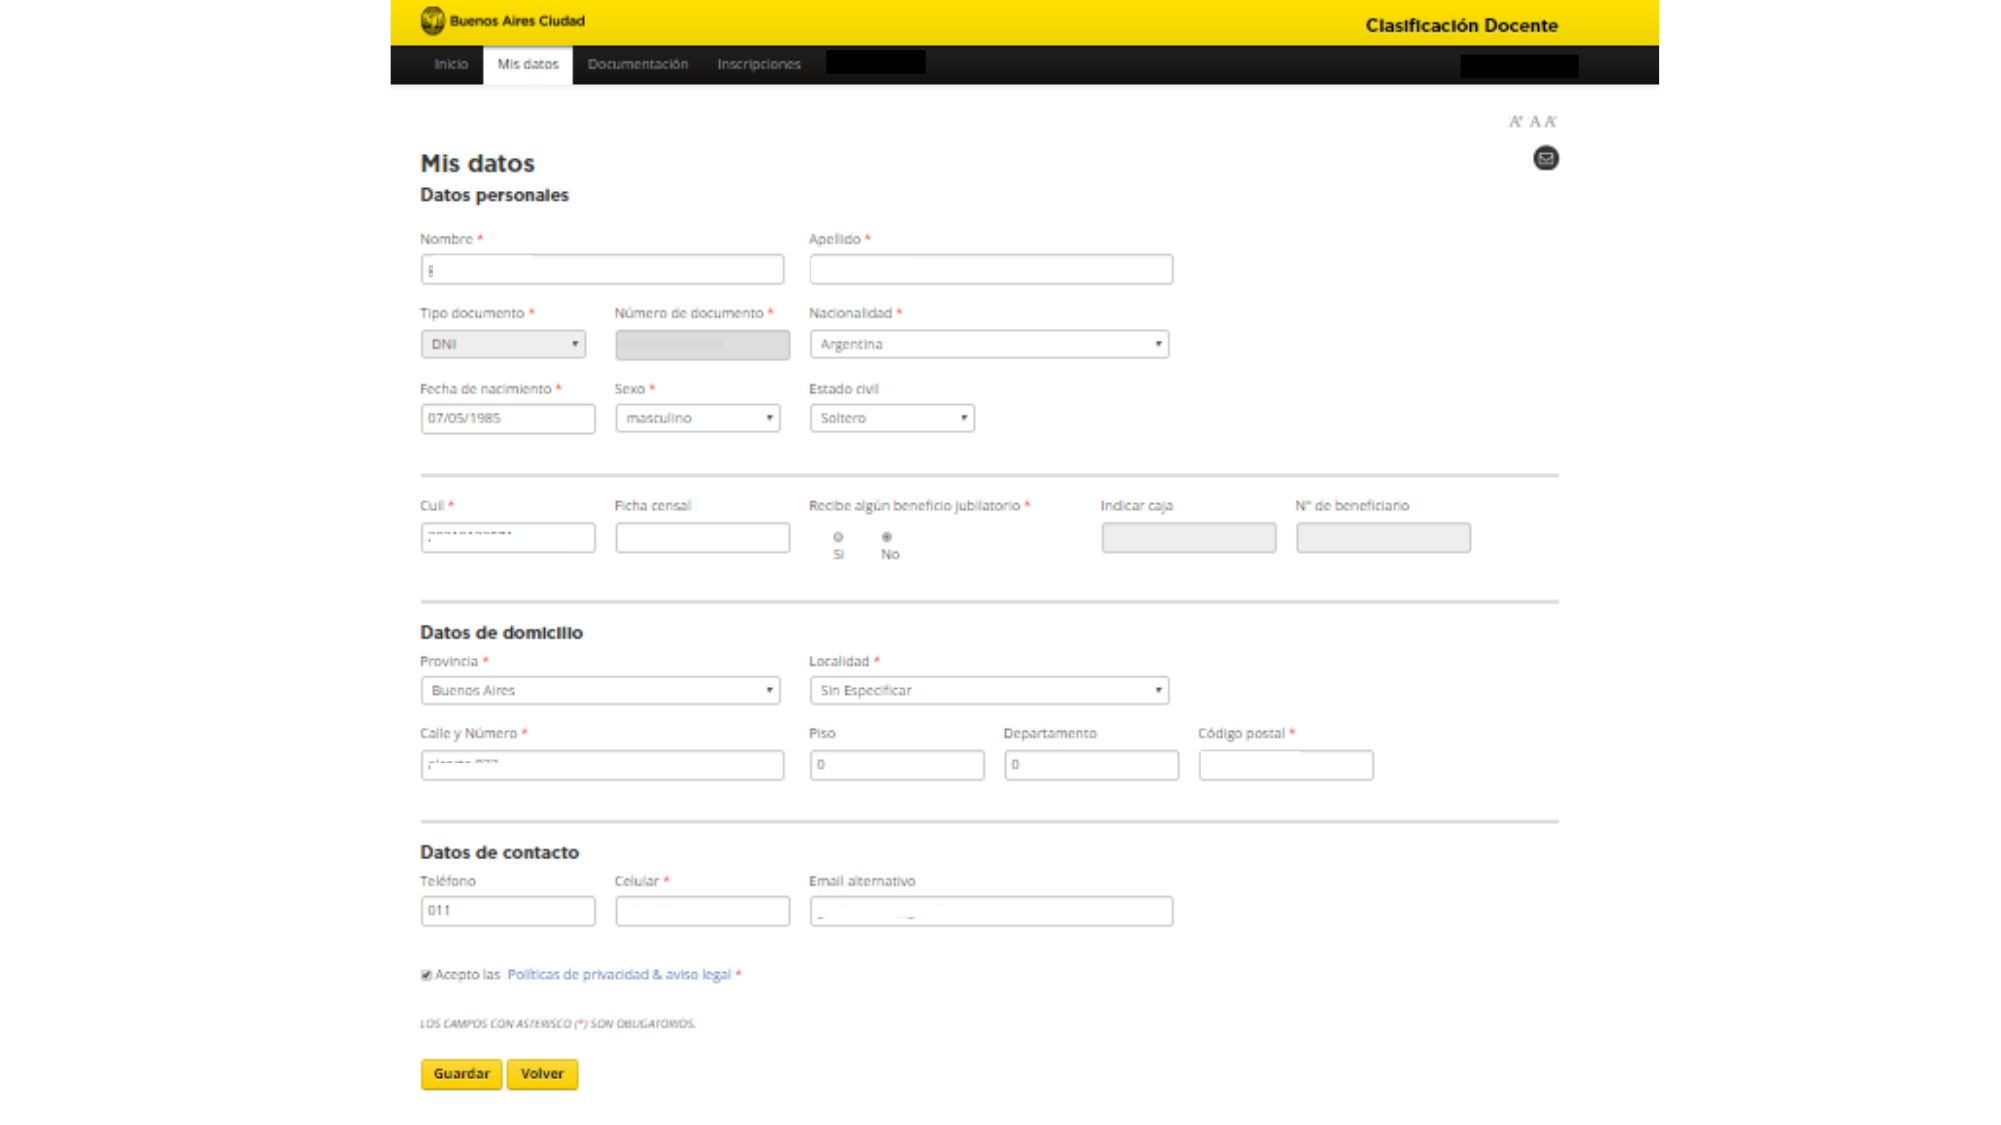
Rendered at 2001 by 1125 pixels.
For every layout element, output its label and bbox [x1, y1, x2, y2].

text_box [390, 0, 1660, 1125]
